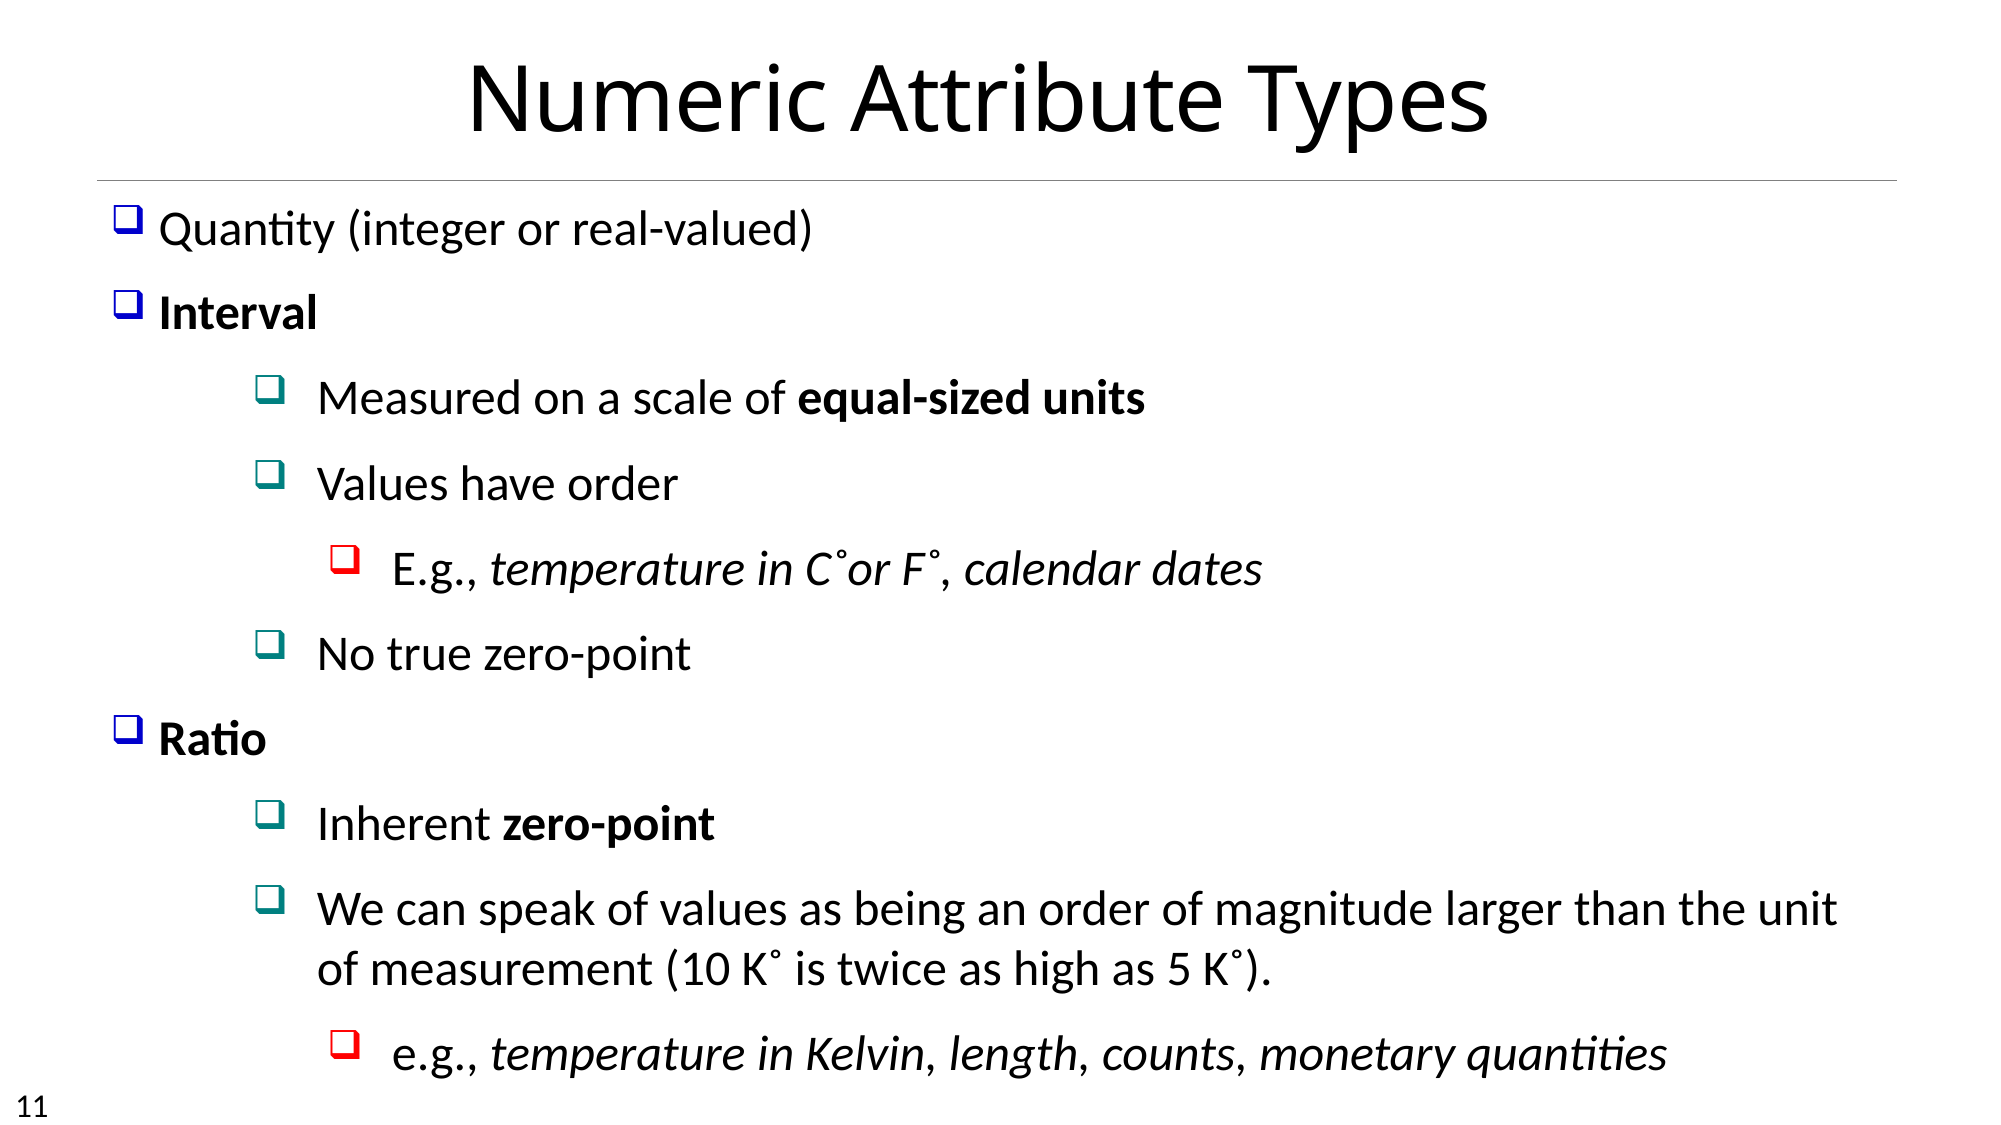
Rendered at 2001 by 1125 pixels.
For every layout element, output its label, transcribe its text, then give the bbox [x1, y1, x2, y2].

title Numeric Attribute Types [57, 36, 1923, 158]
list Quantity (integer or real-valued) Interval Measured on a scale of equal-sized units Values have order E.g., temperature in C˚or F˚, calendar dates No true zero-point Ratio Inherent zero-point We can speak of values as being an order of magnitude larger than the unit of measurement (10 K˚ is twice as high as 5 K˚). e.g., temperature in Kelvin, length, counts, monetary quantities [95, 187, 1888, 1105]
